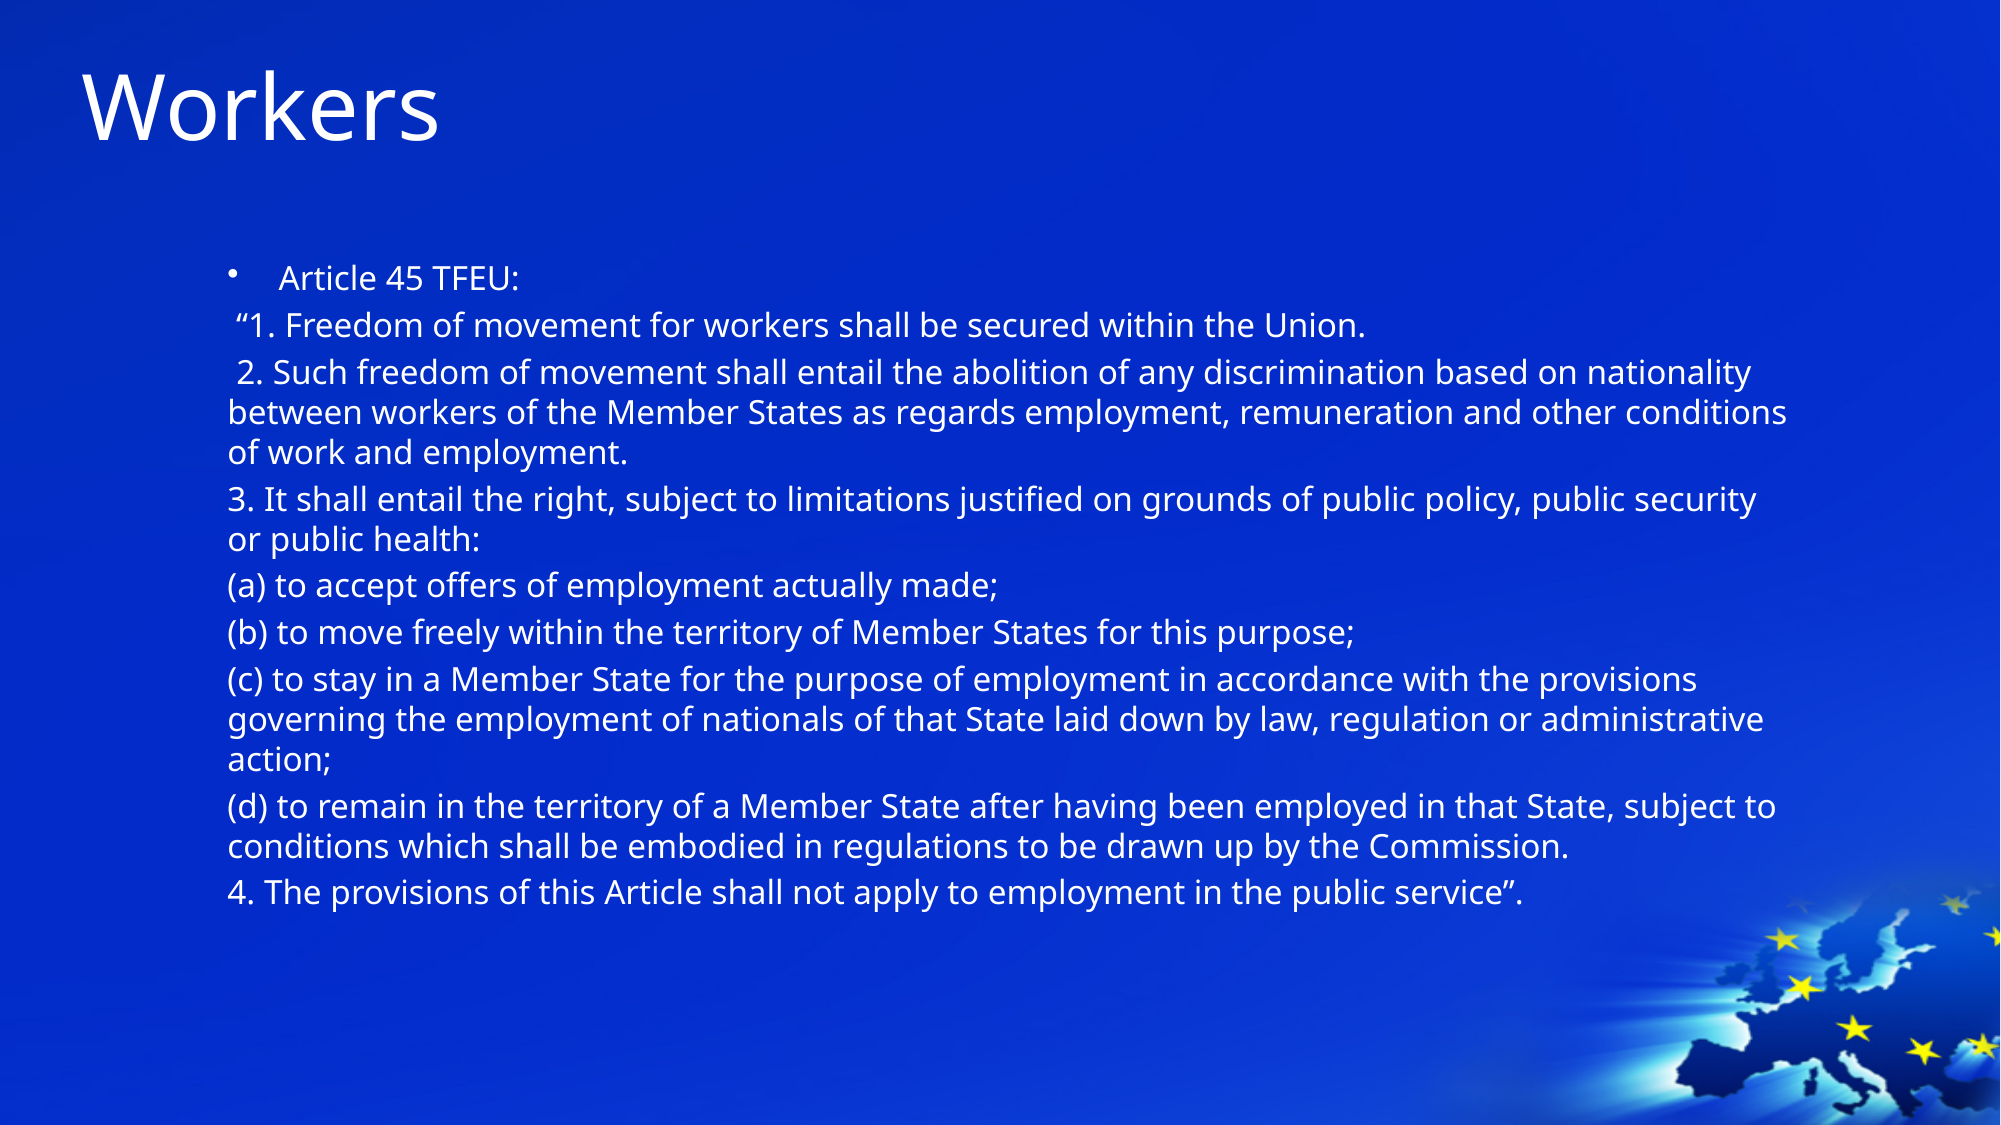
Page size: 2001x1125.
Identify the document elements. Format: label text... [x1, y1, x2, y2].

picture [0, 0, 2001, 1125]
title Workers [66, 45, 1967, 163]
list Article 45 TFEU: “1. Freedom of movement for workers shall be secured within the Union. 2. Such freedom of movement shall entail the abolition of any discrimination based on nationality between workers of the Member States as regards employment, remuneration and other conditions of work and employment. 3. It shall entail the right, subject to limitations justified on grounds of public policy, public security or public health: (a) to accept offers of employment actually made; (b) to move freely within the territory of Member States for this purpose; (c) to stay in a Member State for the purpose of employment in accordance with the provisions governing the employment of nationals of that State laid down by law, regulation or administrative action; (d) to remain in the territory of a Member State after having been employed in that State, subject to conditions which shall be embodied in regulations to be drawn up by the Commission. 4. The provisions of this Article shall not apply to employment in the public service”. [212, 249, 1813, 938]
